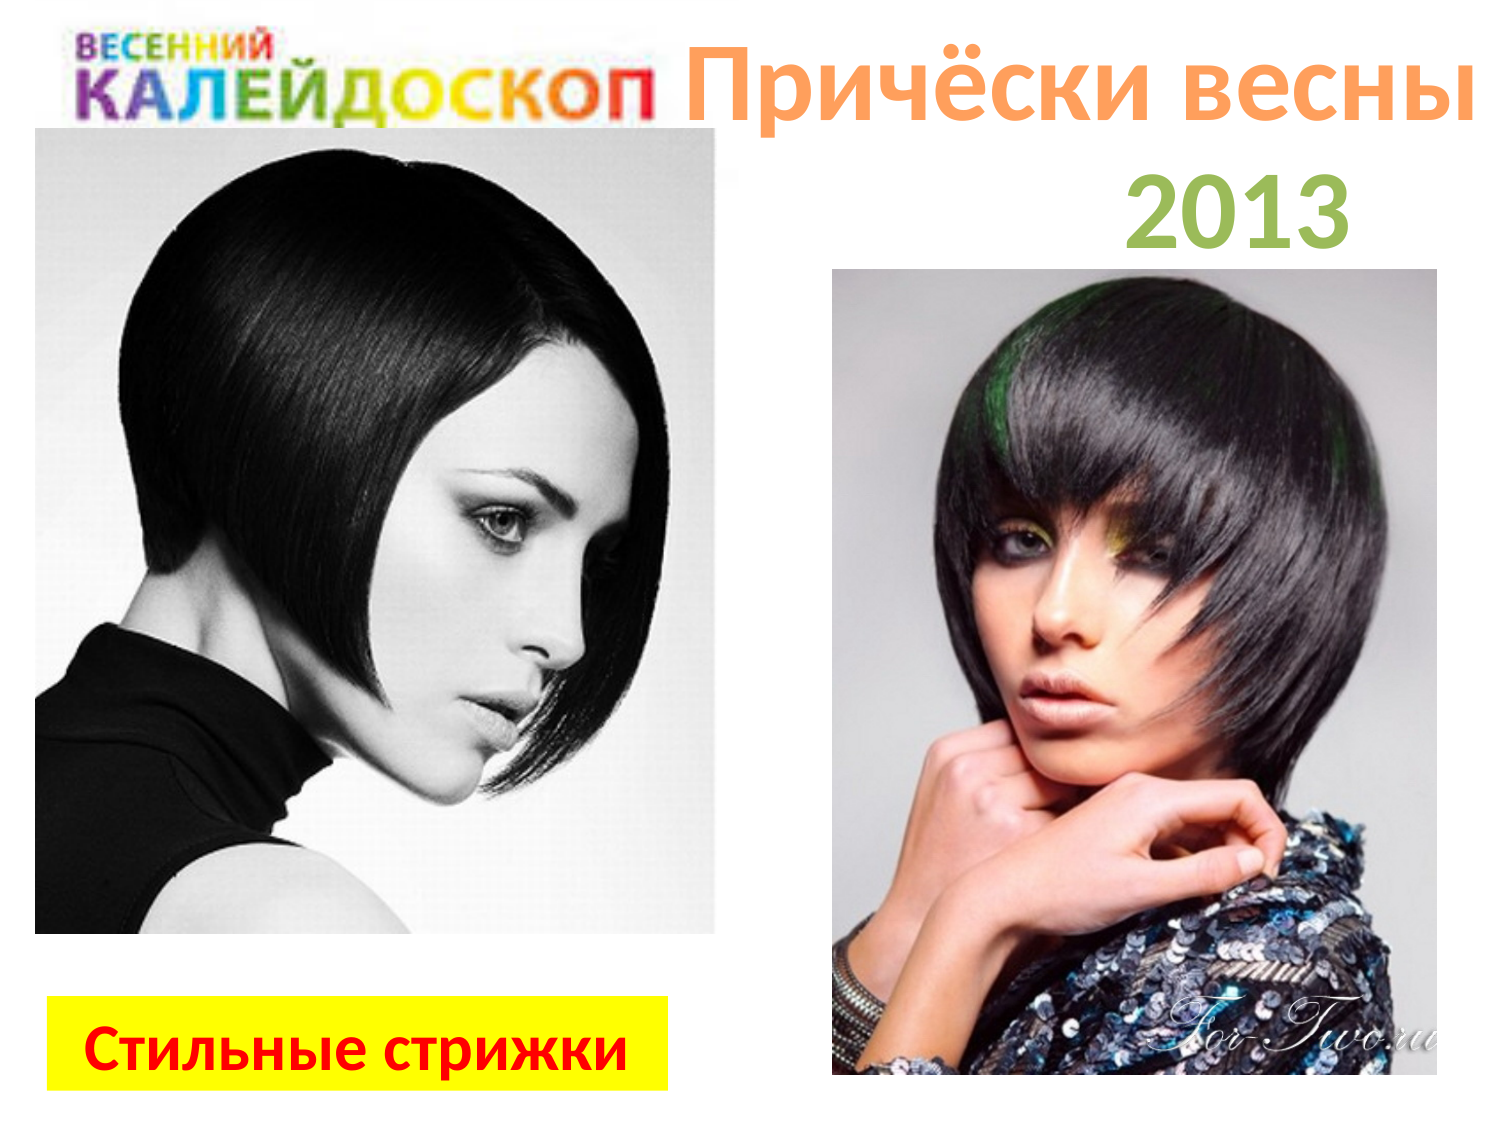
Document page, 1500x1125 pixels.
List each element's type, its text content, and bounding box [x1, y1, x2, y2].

text_box Стильные стрижки [46, 996, 668, 1091]
text_box Причёски весны [741, 0, 1496, 150]
picture [34, 0, 739, 934]
text_box 2013 [1031, 150, 1445, 279]
picture [831, 269, 1437, 1075]
